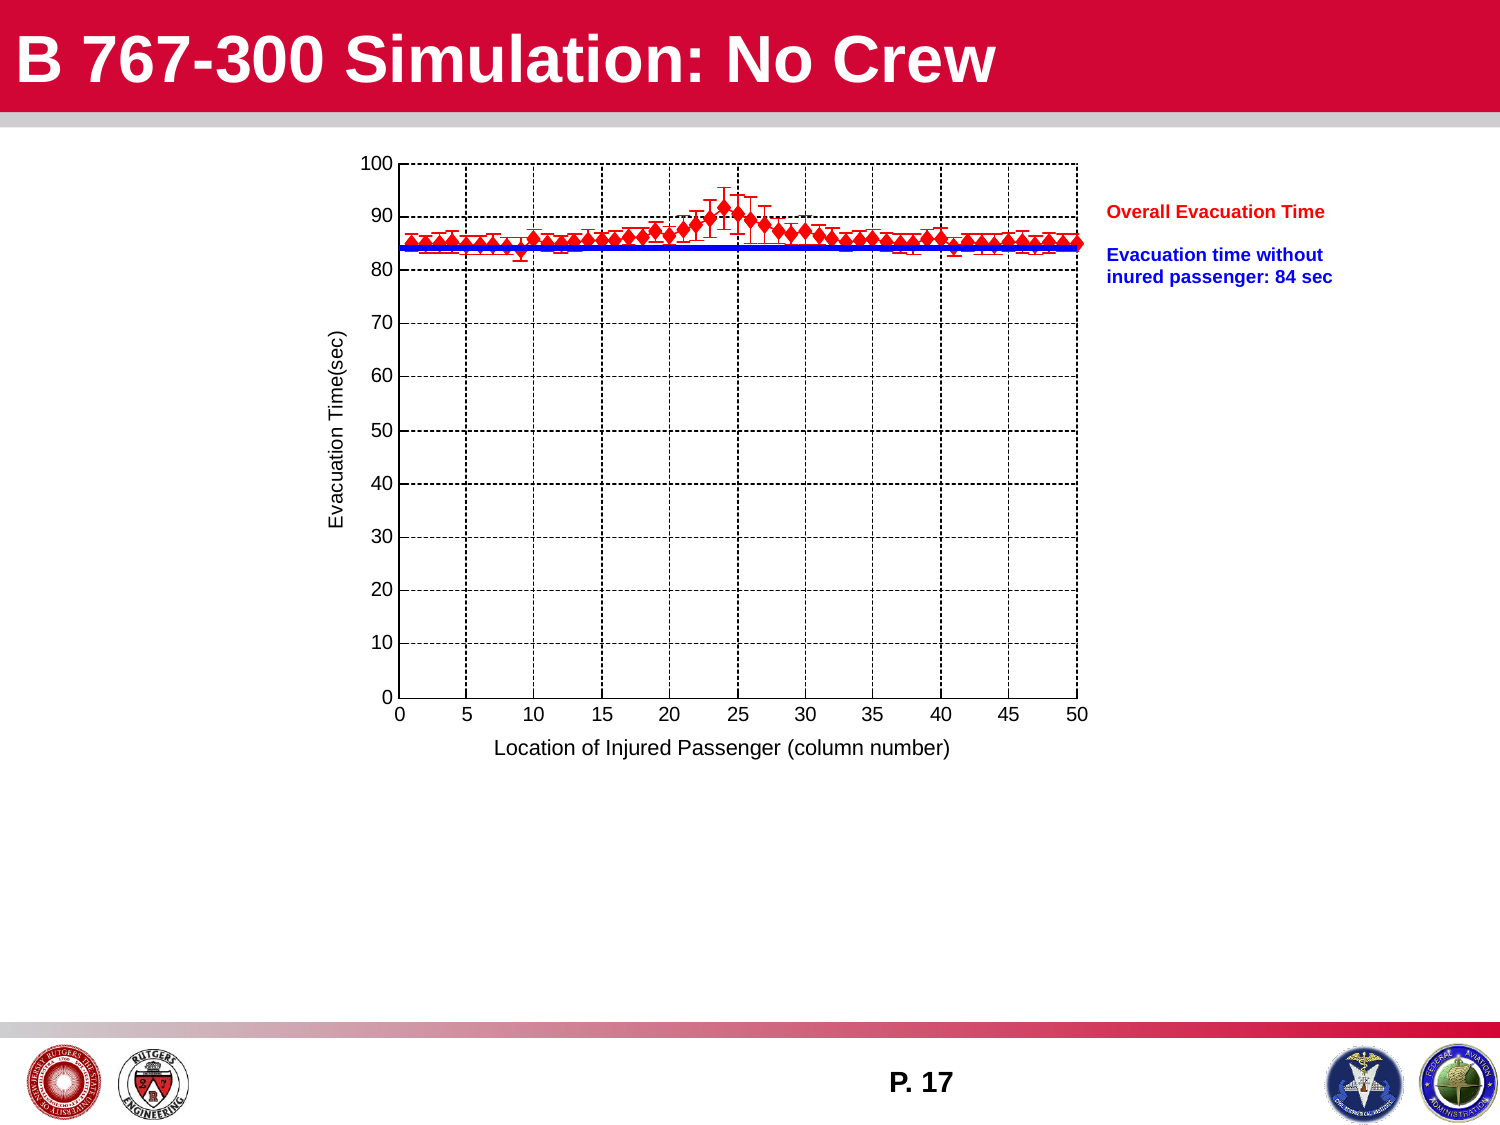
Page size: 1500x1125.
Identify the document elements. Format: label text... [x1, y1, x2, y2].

picture [1324, 1044, 1404, 1125]
picture [25, 1043, 102, 1122]
picture [284, 113, 1161, 771]
text_box Evacuation time without inured passenger: 84 sec [1166, 234, 1367, 295]
picture [1416, 1041, 1500, 1125]
title B 767-300 Simulation: No Crew [0, 0, 1500, 112]
slide_number P. 17 [859, 1060, 984, 1117]
text_box Overall Evacuation Time [1166, 191, 1437, 230]
picture [117, 1048, 189, 1120]
